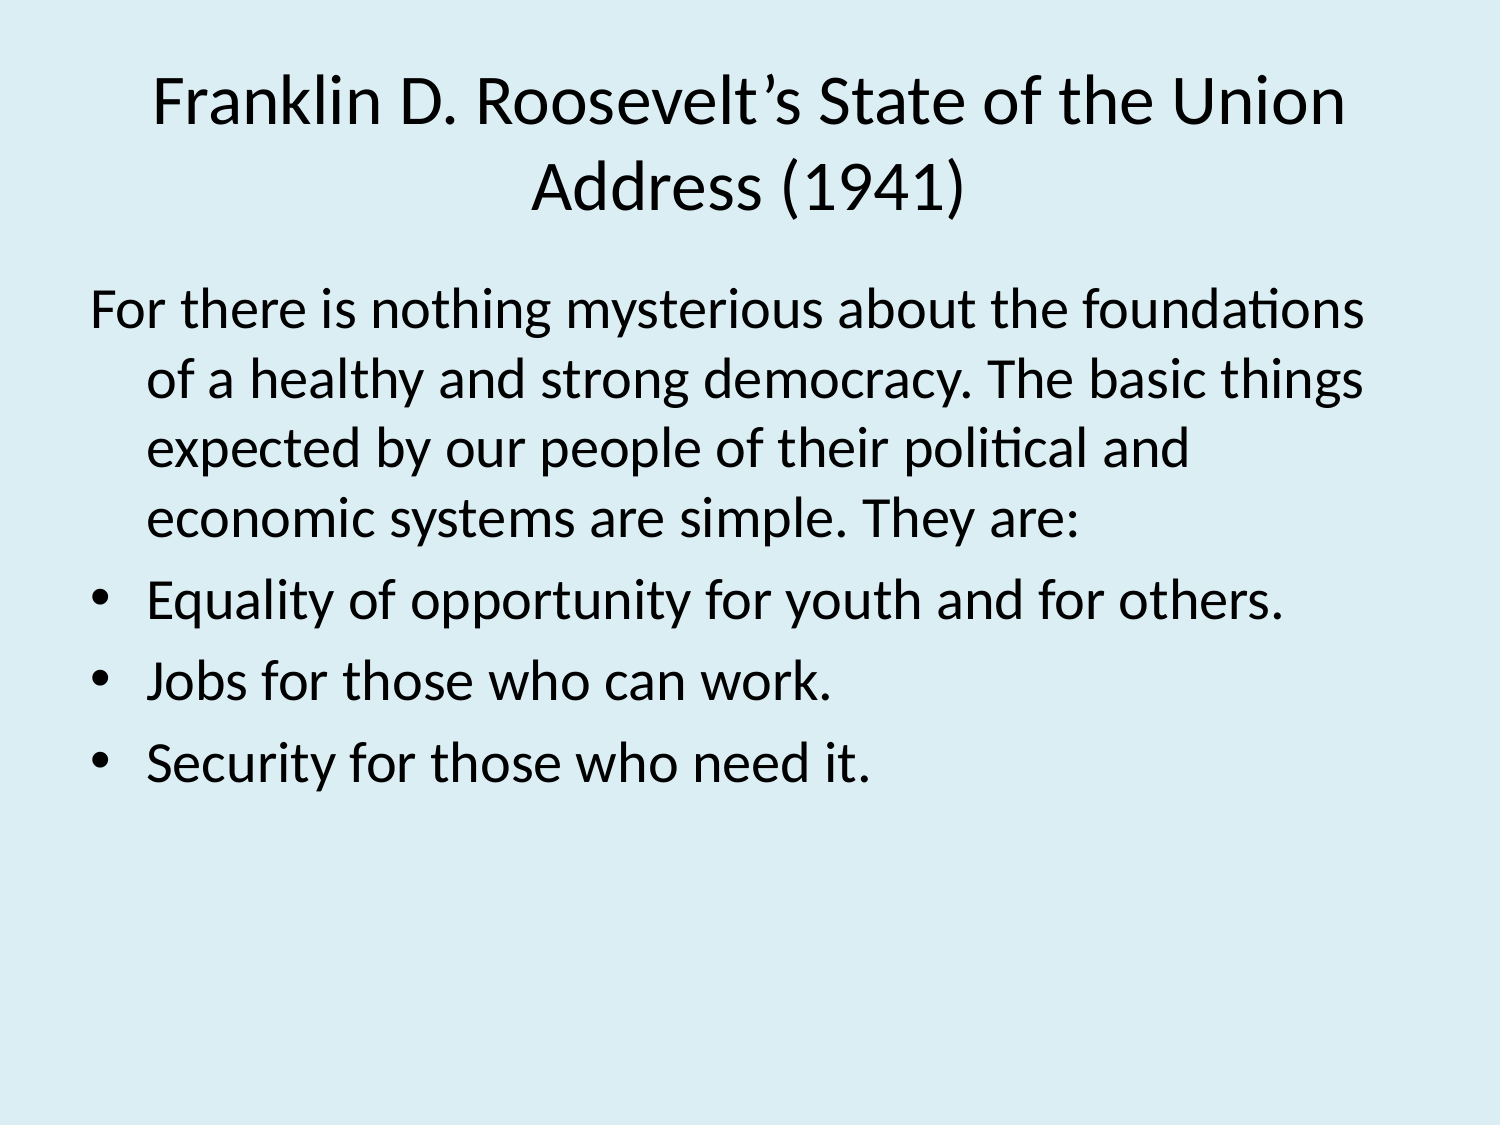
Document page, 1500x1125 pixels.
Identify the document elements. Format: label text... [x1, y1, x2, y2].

list For there is nothing mysterious about the foundations of a healthy and strong democracy. The basic things expected by our people of their political and economic systems are simple. They are: Equality of opportunity for youth and for others. Jobs for those who can work. Security for those who need it. [75, 262, 1425, 1125]
title Franklin D. Roosevelt’s State of the Union Address (1941) [75, 45, 1425, 233]
